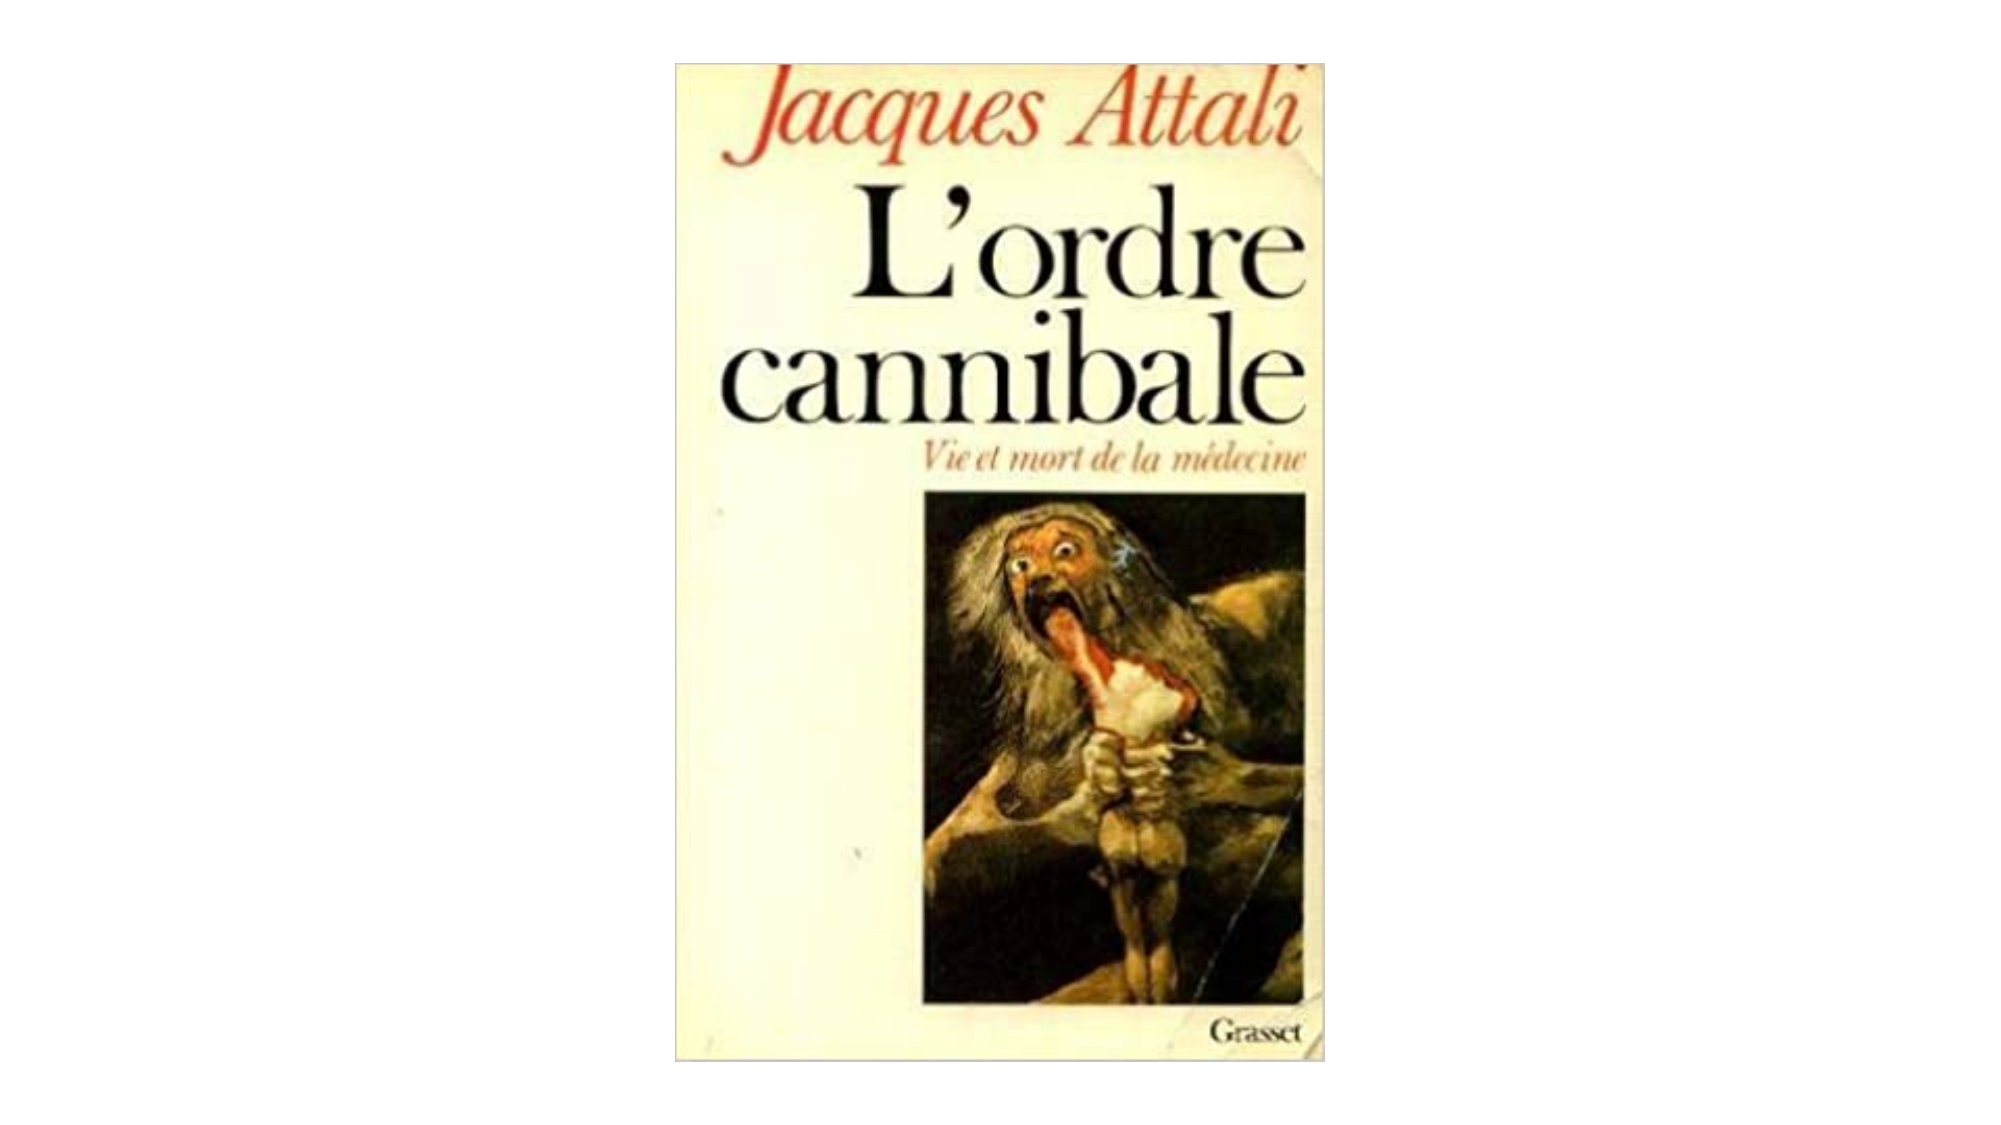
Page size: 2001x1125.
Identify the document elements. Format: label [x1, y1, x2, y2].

picture [674, 63, 1325, 1062]
